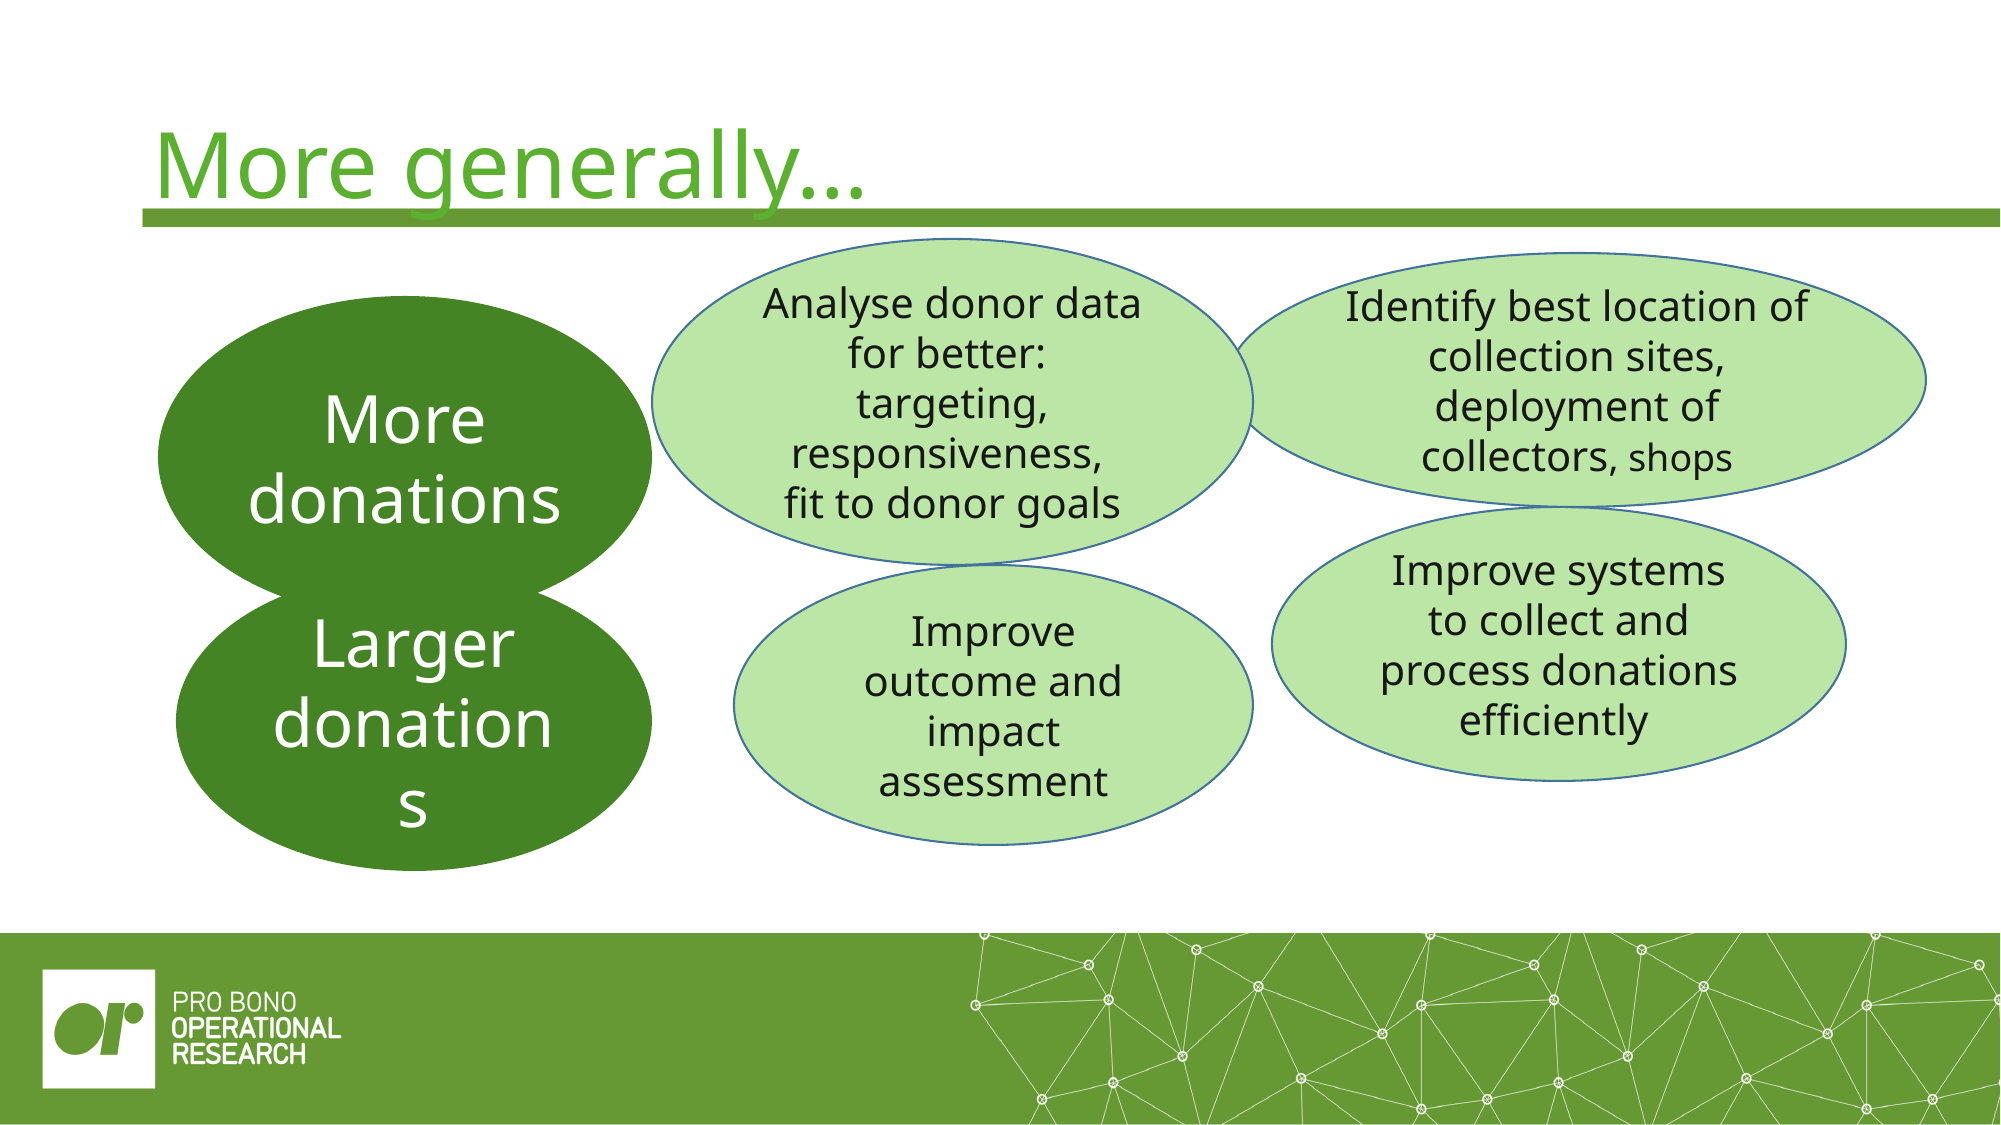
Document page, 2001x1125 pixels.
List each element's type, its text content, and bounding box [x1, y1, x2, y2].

text_box Improve outcome and impact assessment [732, 564, 1254, 846]
text_box Identify best location of collection sites, deployment of collectors, shops [1238, 251, 1927, 509]
picture [0, 0, 2001, 1125]
text_box More donations [156, 294, 654, 596]
text_box Analyse donor data for better: targeting, responsiveness, fit to donor goals [650, 237, 1255, 566]
text_box Improve systems to collect and process donations efficiently [1270, 507, 1847, 782]
title More generally… [137, 59, 1863, 278]
text_box Larger donations [174, 569, 653, 872]
